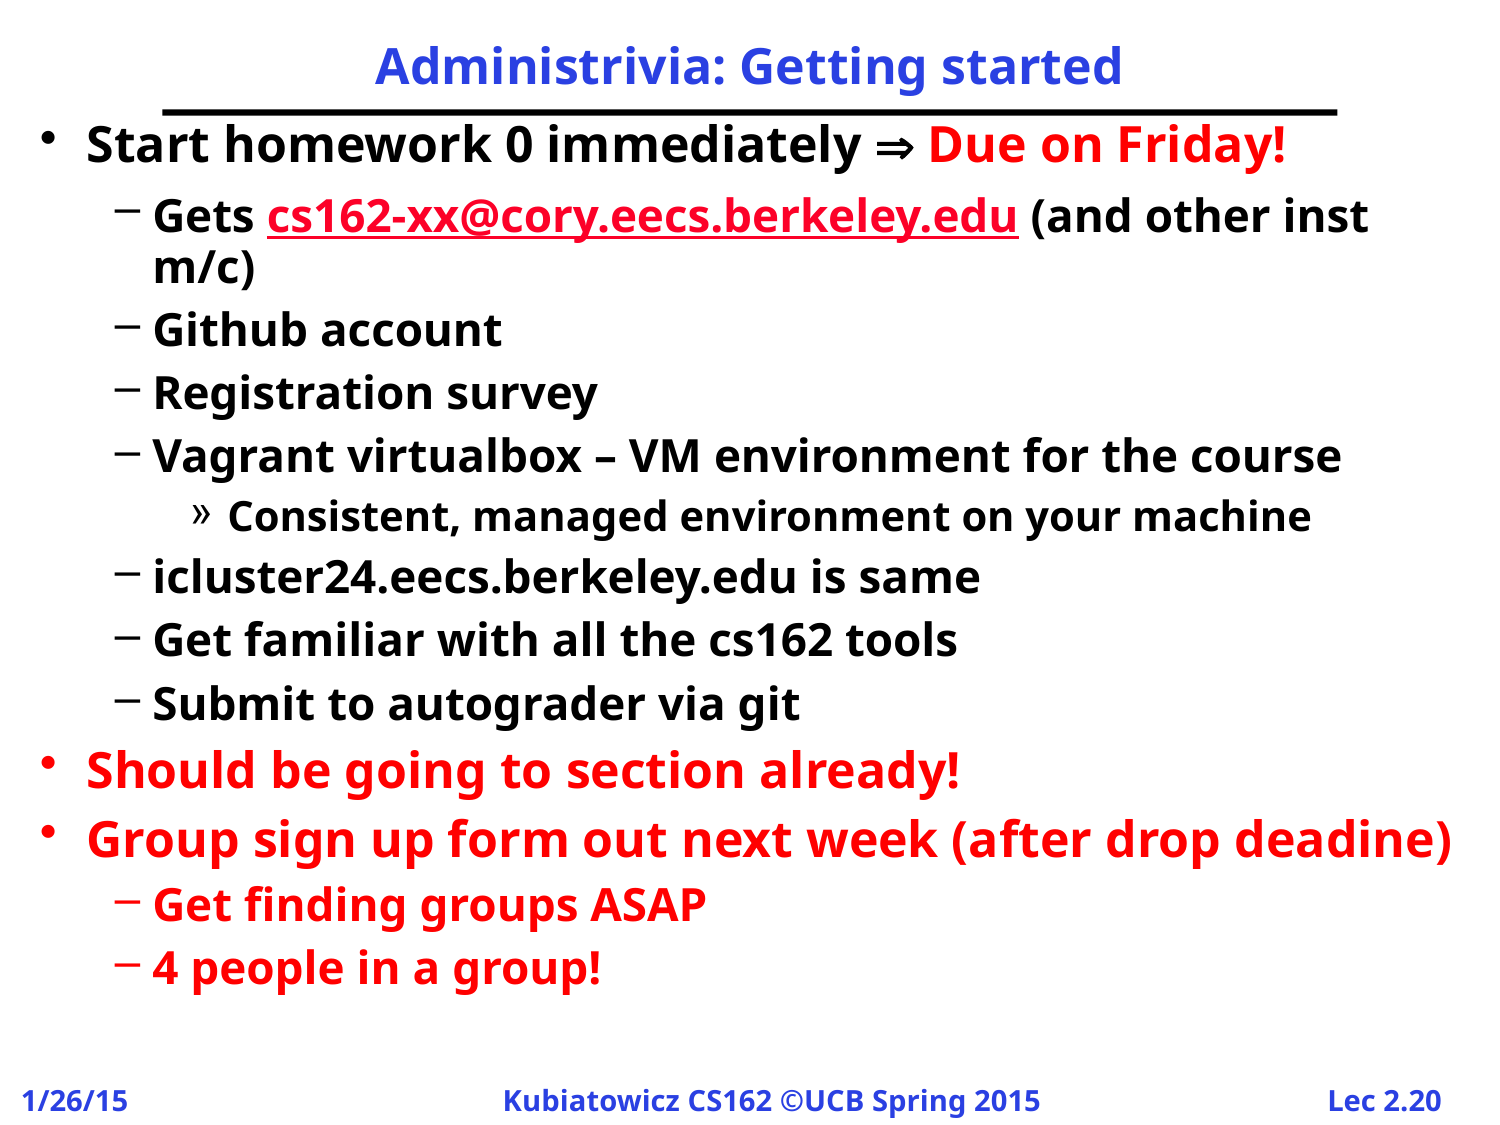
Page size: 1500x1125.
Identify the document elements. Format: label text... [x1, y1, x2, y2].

list Start homework 0 immediately  Due on Friday! Gets cs162-xx@cory.eecs.berkeley.edu (and other inst m/c) Github account Registration survey Vagrant virtualbox – VM environment for the course Consistent, managed environment on your machine icluster24.eecs.berkeley.edu is same Get familiar with all the cs162 tools Submit to autograder via git Should be going to section already! Group sign up form out next week (after drop deadine) Get finding groups ASAP 4 people in a group! [24, 112, 1475, 1075]
title Administrivia: Getting started [162, 24, 1338, 112]
